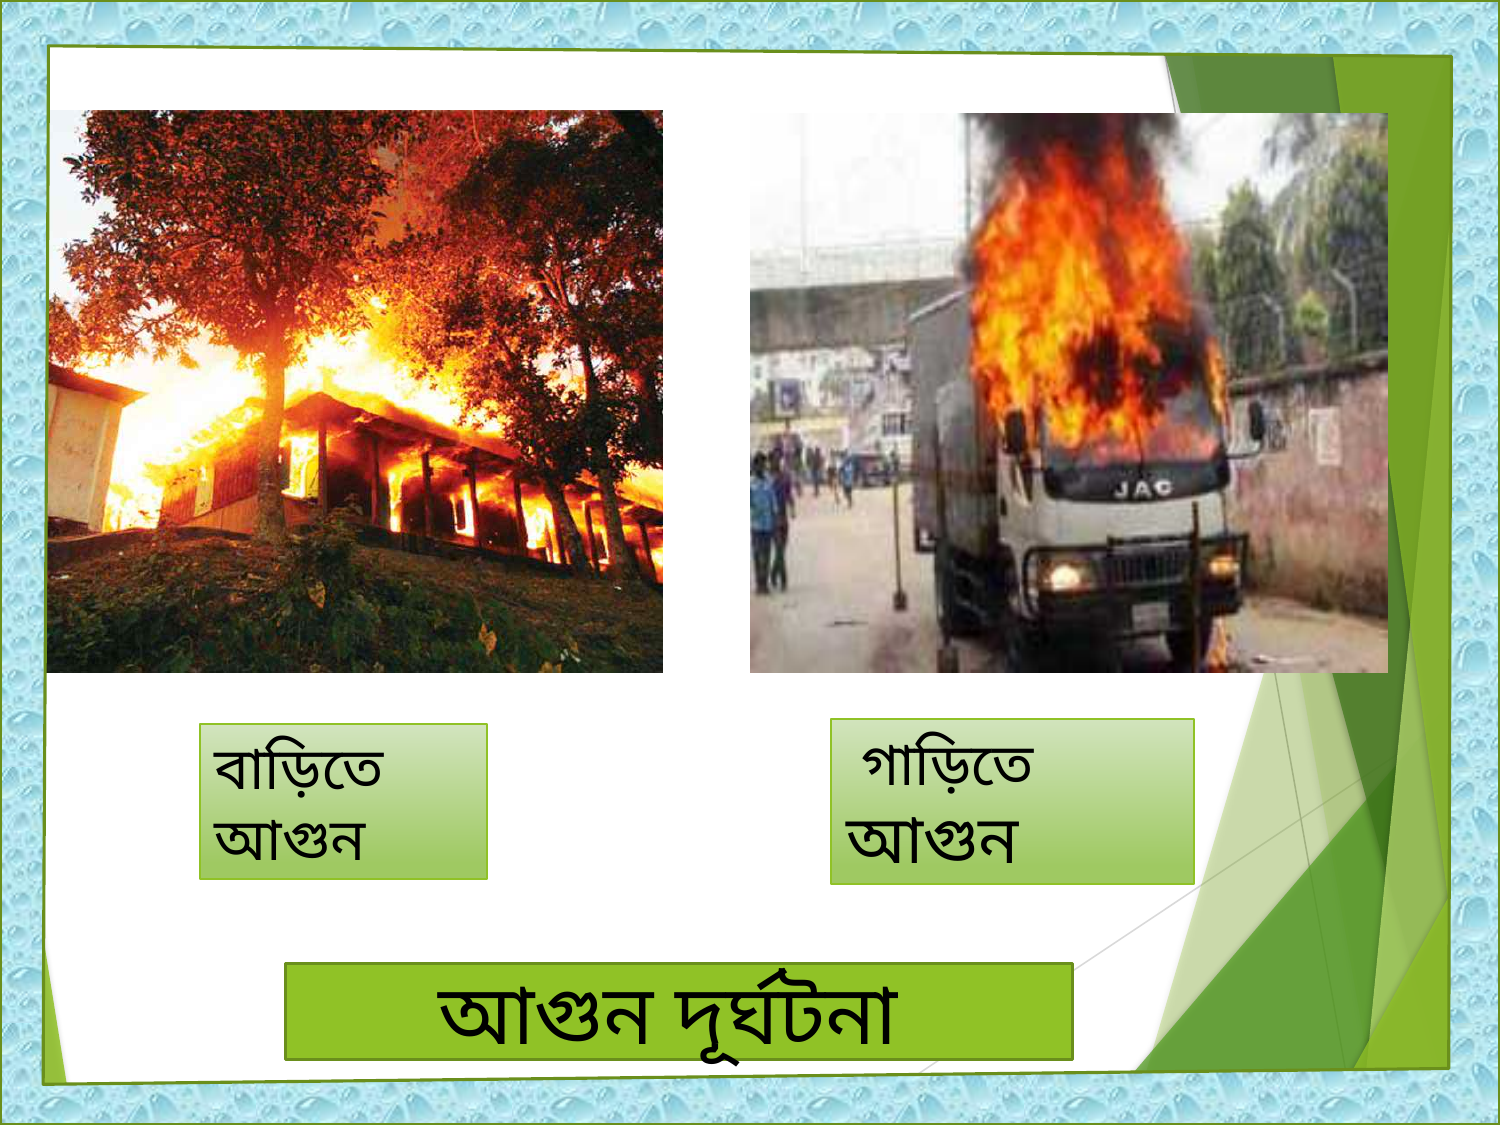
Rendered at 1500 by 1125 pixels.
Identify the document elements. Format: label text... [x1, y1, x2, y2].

text_box গাড়িতে আগুন [830, 718, 1195, 885]
picture [24, 109, 663, 674]
text_box বাড়িতে আগুন [199, 723, 488, 880]
text_box [0, 0, 1500, 1125]
picture [749, 113, 1388, 673]
text_box আগুন দূর্ঘটনা [284, 962, 1074, 1061]
